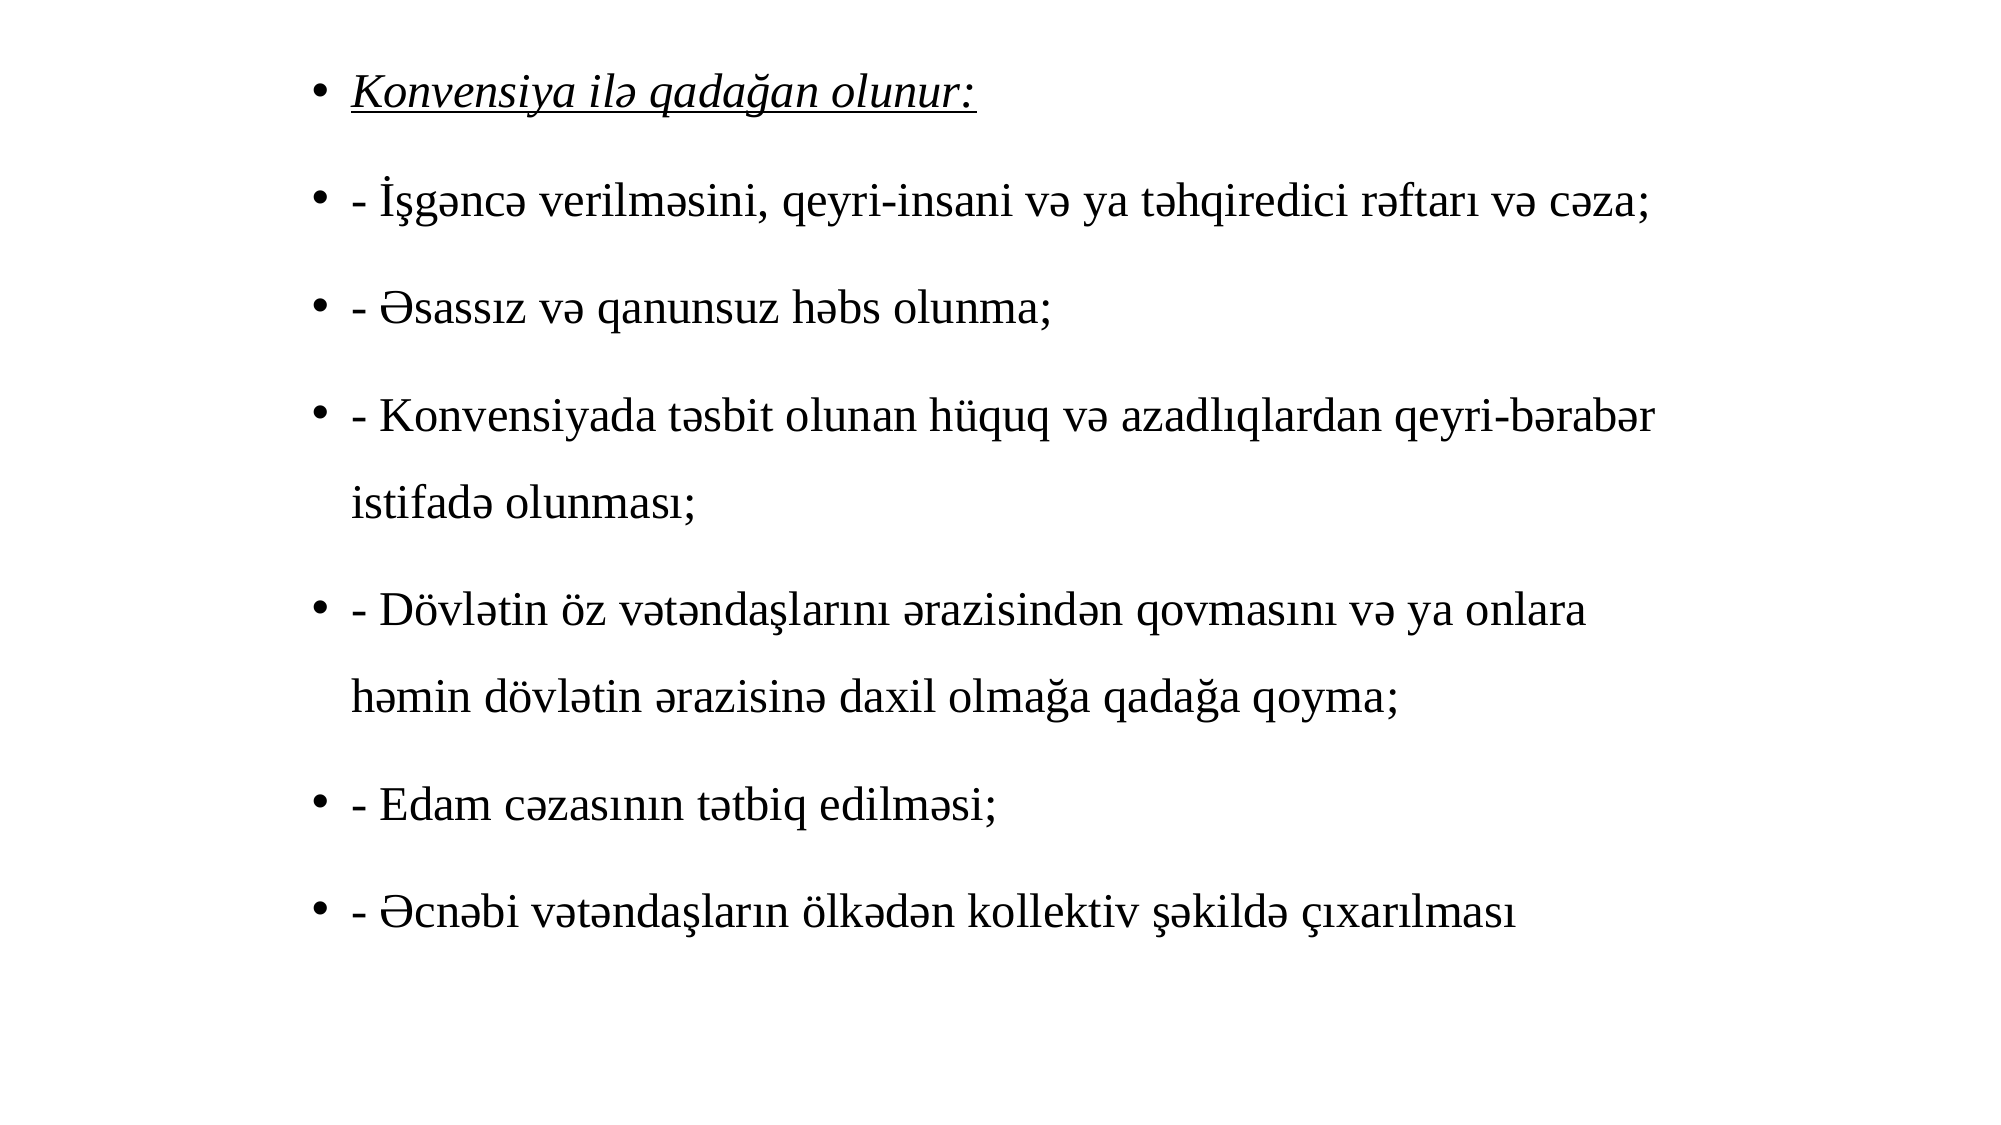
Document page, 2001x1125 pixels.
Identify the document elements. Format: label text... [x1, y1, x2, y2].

list Konvensiya ilə qadağan olunur: - İşgəncə verilməsini, qeyri-insani və ya təhqiredici rəftarı və cəza; - Əsassız və qanunsuz həbs olunma; - Konvensiyada təsbit olunan hüquq və azadlıqlardan qeyri-bərabər istifadə olunması; - Dövlətin öz vətəndaşlarını ərazisindən qovmasını və ya onlara həmin dövlətin ərazisinə daxil olmağa qadağa qoyma; - Edam cəzasının tətbiq edilməsi; - Əcnəbi vətəndaşların ölkədən kollektiv şəkildə çıxarılması [296, 58, 1680, 961]
